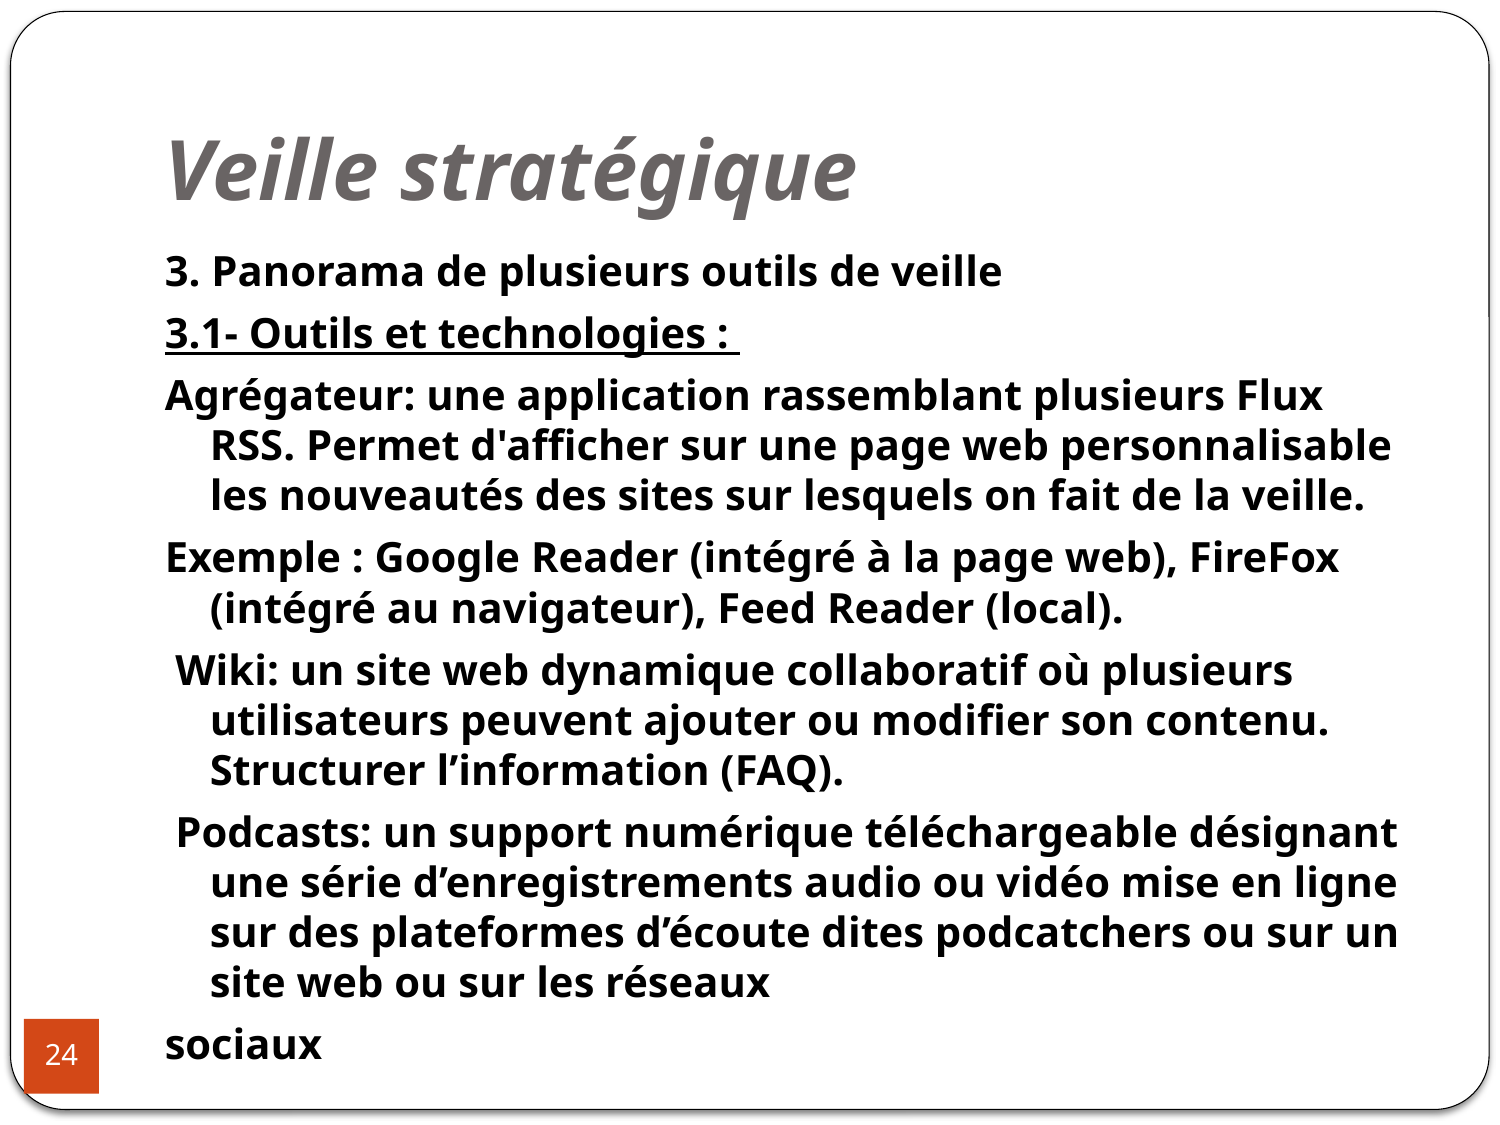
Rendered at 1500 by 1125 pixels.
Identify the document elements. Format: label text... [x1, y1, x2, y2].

list 3. Panorama de plusieurs outils de veille 3.1- Outils et technologies : Agrégateur: une application rassemblant plusieurs Flux RSS. Permet d'afficher sur une page web personnalisable les nouveautés des sites sur lesquels on fait de la veille. Exemple : Google Reader (intégré à la page web), FireFox (intégré au navigateur), Feed Reader (local). Wiki: un site web dynamique collaboratif où plusieurs utilisateurs peuvent ajouter ou modifier son contenu. Structurer l’information (FAQ). Podcasts: un support numérique téléchargeable désignant une série d’enregistrements audio ou vidéo mise en ligne sur des plateformes d’écoute dites podcatchers ou sur un site web ou sur les réseaux sociaux [150, 237, 1425, 1019]
slide_number 24 [23, 1018, 99, 1094]
title Veille stratégique [150, 45, 1425, 233]
